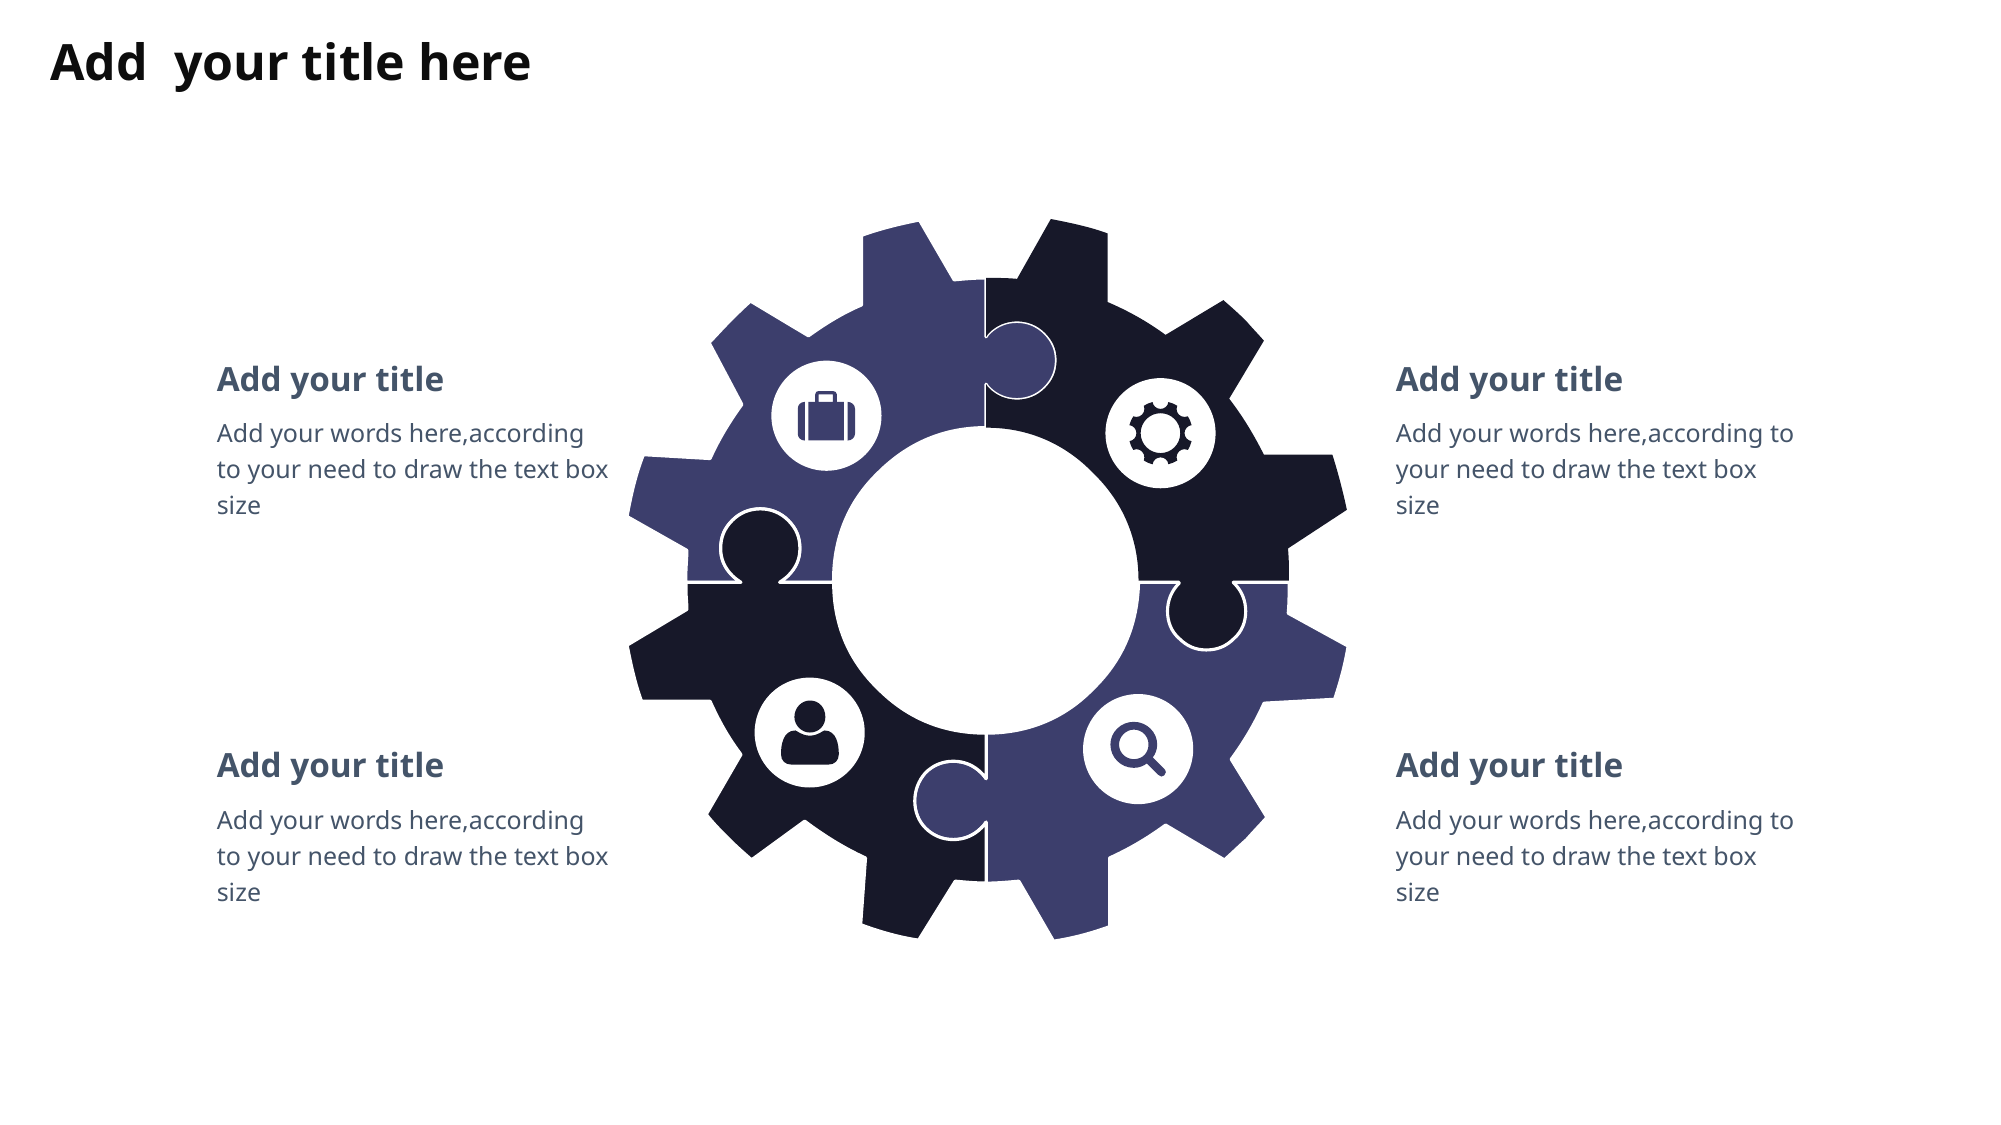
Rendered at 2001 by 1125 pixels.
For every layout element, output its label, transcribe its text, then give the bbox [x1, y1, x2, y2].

text_box Add your words here,according to your need to draw the text box size [216, 798, 611, 907]
text_box [986, 218, 1347, 649]
text_box [771, 360, 882, 471]
text_box [794, 700, 826, 733]
text_box [1110, 721, 1166, 777]
text_box Add your title here [35, 22, 628, 98]
text_box [915, 582, 1349, 942]
text_box Add your words here,according to your need to draw the text box size [1395, 798, 1801, 907]
text_box Add your words here,according to your need to draw the text box size [1395, 411, 1801, 520]
text_box [781, 730, 839, 765]
text_box Add your title [216, 744, 538, 785]
text_box Add your title [1395, 357, 1717, 398]
text_box [1105, 378, 1216, 489]
text_box [1129, 402, 1192, 465]
text_box [1083, 694, 1194, 805]
text_box [754, 677, 865, 788]
text_box Add your title [216, 357, 538, 398]
text_box [627, 508, 987, 941]
text_box Add your words here,according to your need to draw the text box size [216, 411, 611, 520]
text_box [797, 390, 855, 441]
text_box Add your title [1395, 744, 1717, 785]
text_box [627, 219, 1056, 582]
